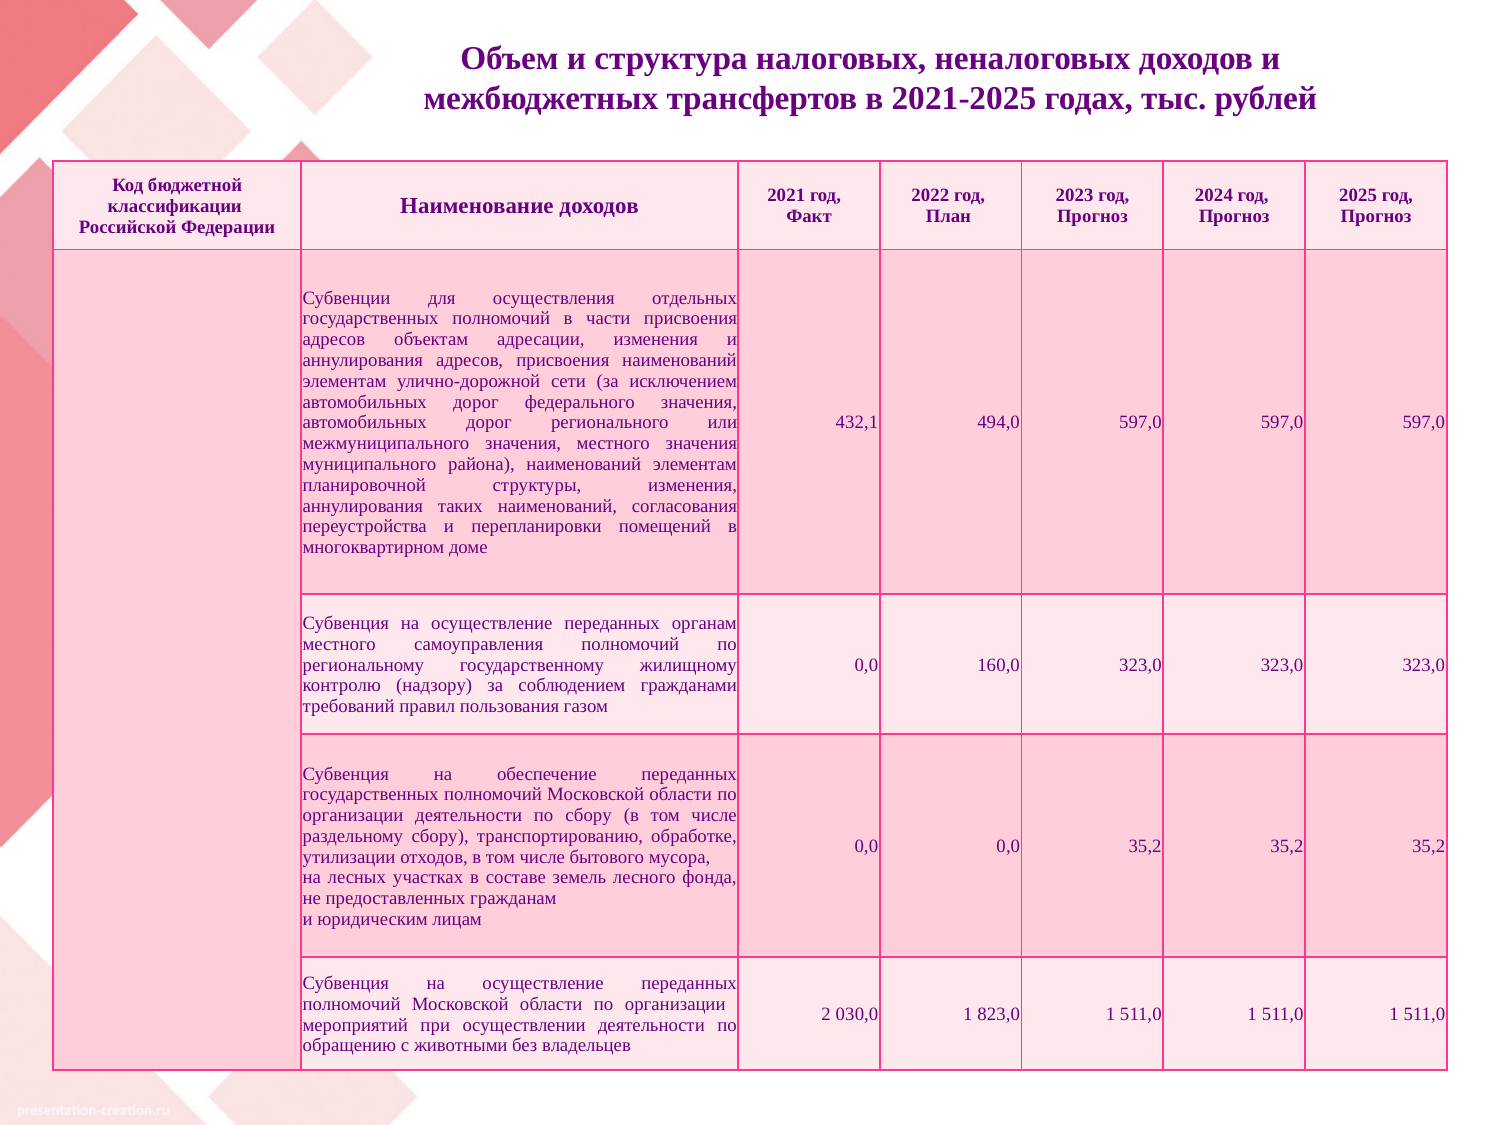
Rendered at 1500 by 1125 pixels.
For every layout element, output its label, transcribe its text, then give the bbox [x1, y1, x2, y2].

table_cell 597,0 [1164, 250, 1304, 593]
table_cell 0,0 [881, 735, 1021, 956]
table_cell 323,0 [1306, 595, 1446, 733]
table_cell Субвенция на обеспечение переданных государственных полномочий Московской области по организации деятельности по сбору (в том числе раздельному сбору), транспортированию, обработке, утилизации отходов, в том числе бытового мусора, на лесных участках в составе земель лесного фонда, не предоставленных гражданам и юридическим лицам [302, 735, 737, 956]
table_cell Субвенция на осуществление переданных полномочий Московской области по организации мероприятий при осуществлении деятельности по обращению с животными без владельцев [302, 958, 737, 1069]
table_cell 432,1 [739, 250, 879, 593]
table_header 2025 год, Прогноз [1306, 162, 1446, 249]
picture [0, 0, 1500, 1125]
table_cell 1 511,0 [1306, 958, 1446, 1069]
table_cell 2 030,0 [739, 958, 879, 1069]
table_cell 1 511,0 [1022, 958, 1162, 1069]
table_cell 597,0 [1022, 250, 1162, 593]
table_cell 35,2 [1164, 735, 1304, 956]
table_header Код бюджетной классификации Российской Федерации [54, 162, 300, 249]
table_header 2021 год, Факт [739, 162, 879, 249]
table_cell 0,0 [739, 595, 879, 733]
table_cell 0,0 [739, 735, 879, 956]
table_cell 494,0 [881, 250, 1021, 593]
table_header 2024 год, Прогноз [1164, 162, 1304, 249]
table_cell 597,0 [1306, 250, 1446, 593]
table_header 2022 год, План [881, 162, 1021, 249]
table_cell 1 823,0 [881, 958, 1021, 1069]
table_header Наименование доходов [302, 162, 737, 249]
table_cell 160,0 [881, 595, 1021, 733]
table_cell Субвенции для осуществления отдельных государственных полномочий в части присвоения адресов объектам адресации, изменения и аннулирования адресов, присвоения наименований элементам улично-дорожной сети (за исключением автомобильных дорог федерального значения, автомобильных дорог регионального или межмуниципального значения, местного значения муниципального района), наименований элементам планировочной структуры, изменения, аннулирования таких наименований, согласования переустройства и перепланировки помещений в многоквартирном доме [302, 250, 737, 593]
table_cell Субвенция на осуществление переданных органам местного самоуправления полномочий по региональному государственному жилищному контролю (надзору) за соблюдением гражданами требований правил пользования газом [302, 595, 737, 733]
table_cell 1 511,0 [1164, 958, 1304, 1069]
table_cell 323,0 [1022, 595, 1162, 733]
table_cell [54, 250, 300, 1069]
table_cell 323,0 [1164, 595, 1304, 733]
table_cell 35,2 [1022, 735, 1162, 956]
table_header 2023 год, Прогноз [1022, 162, 1162, 249]
title Объем и структура налоговых, неналоговых доходов и межбюджетных трансфертов в 2021-2025 годах, тыс. рублей [395, 43, 1347, 149]
table_cell 35,2 [1306, 735, 1446, 956]
